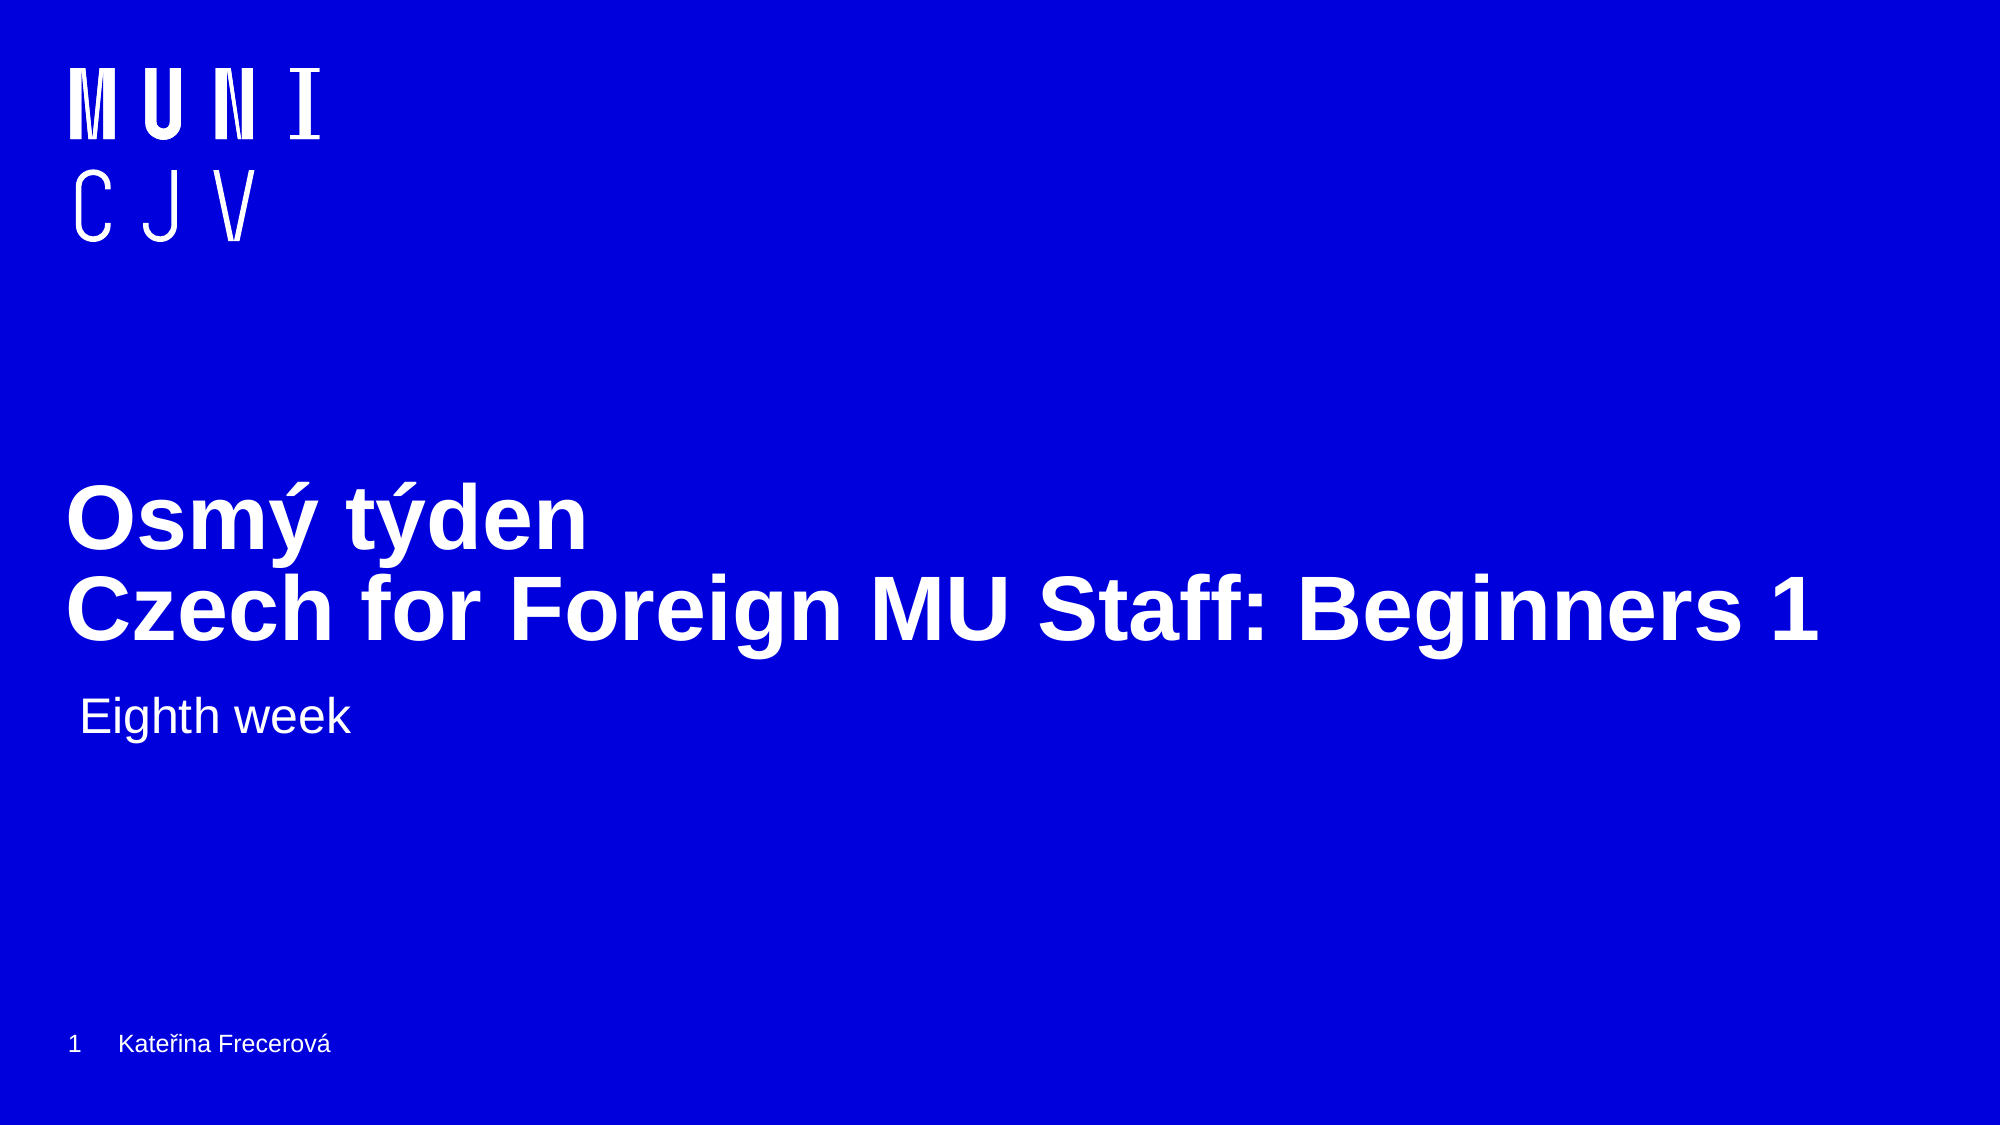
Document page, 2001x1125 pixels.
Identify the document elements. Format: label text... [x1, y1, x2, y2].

footer Kateřina Frecerová [118, 1021, 1418, 1063]
slide_number 1 [67, 1021, 110, 1063]
subtitle Eighth week [65, 675, 1930, 790]
title Osmý týden Czech for Foreign MU Staff: Beginners 1 [65, 475, 1930, 668]
